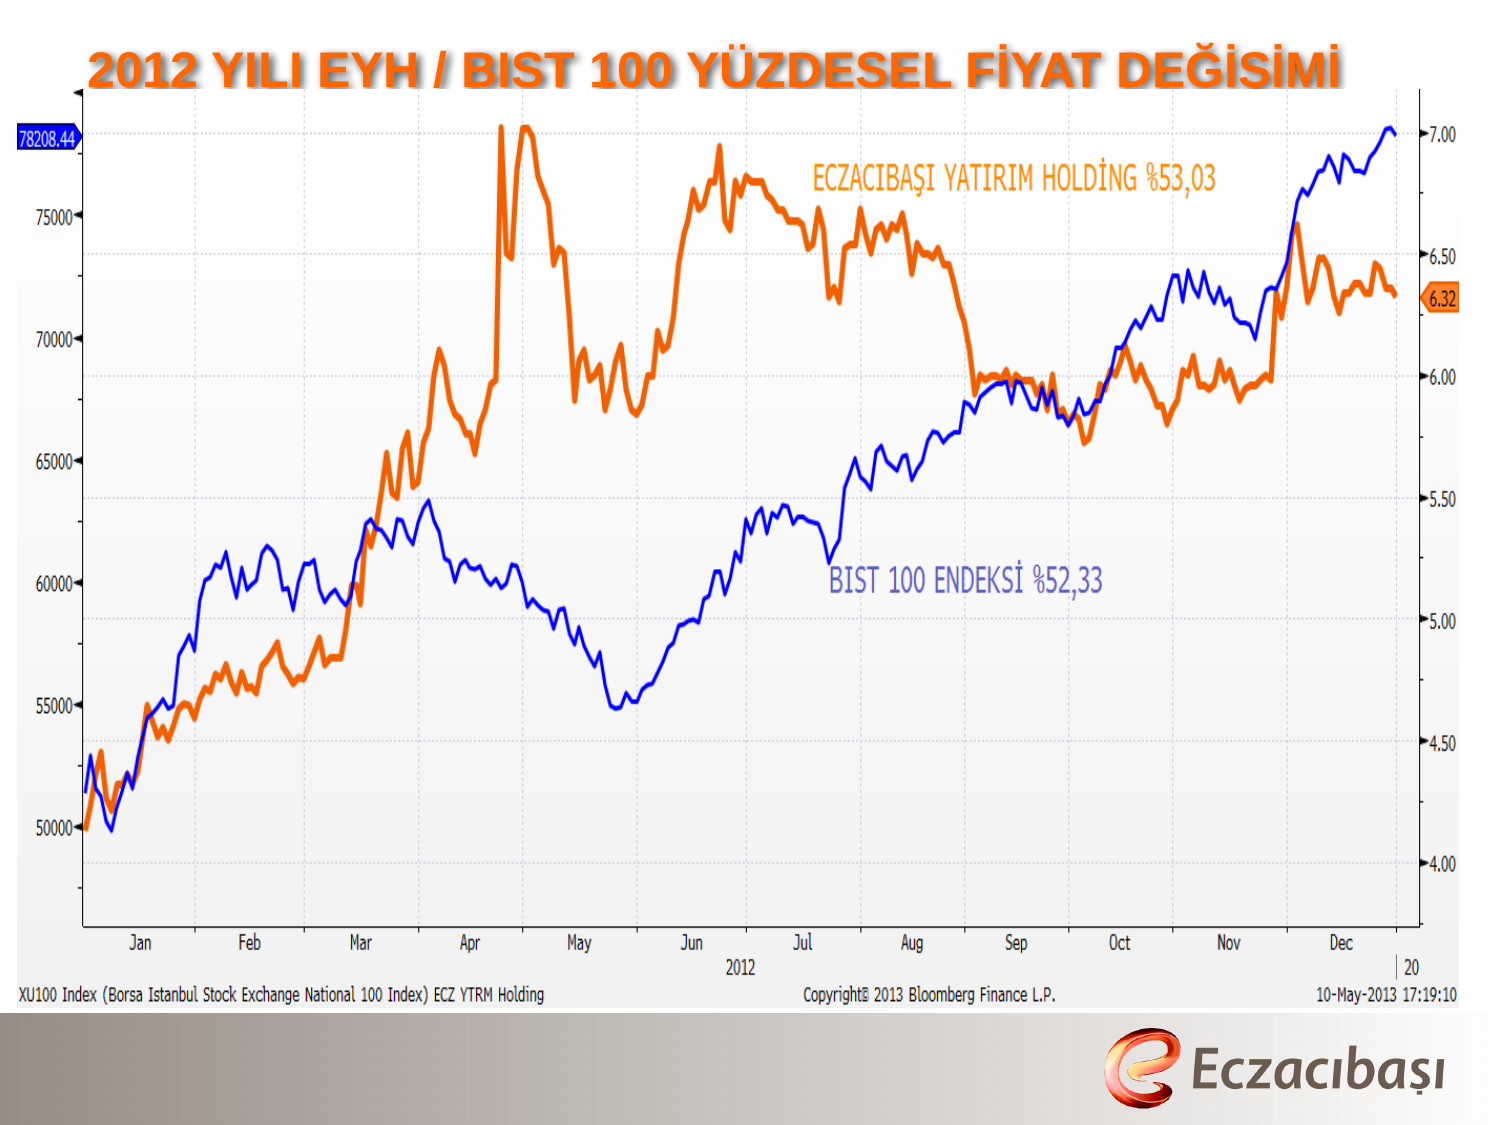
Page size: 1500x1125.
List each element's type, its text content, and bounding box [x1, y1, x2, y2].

text_box 2012 YILI EYH / BIST 100 YÜZDESEL FİYAT DEĞİŞİMİ [53, 0, 1376, 88]
picture [0, 1013, 1500, 1125]
picture [17, 89, 1459, 1008]
